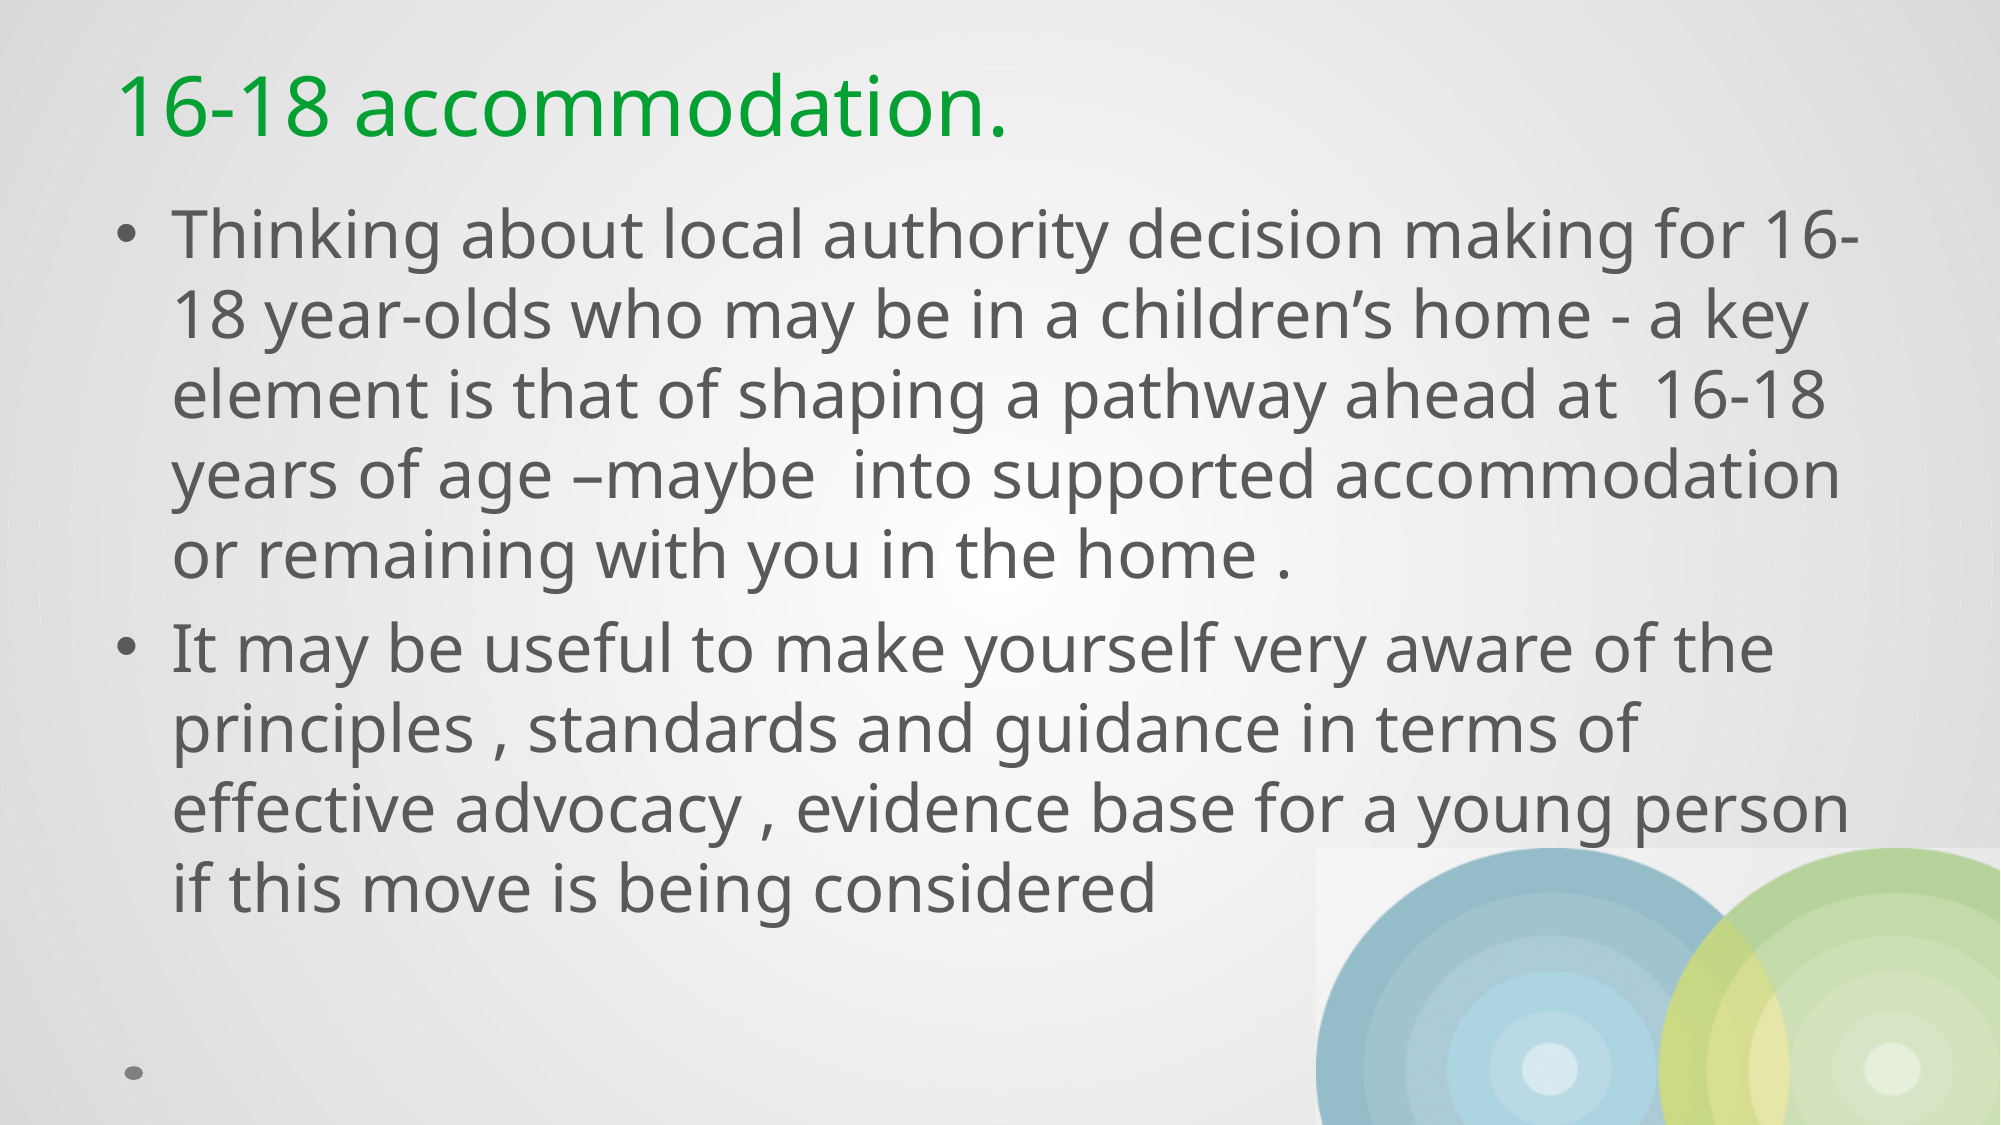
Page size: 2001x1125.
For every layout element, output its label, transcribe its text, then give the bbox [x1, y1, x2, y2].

list Thinking about local authority decision making for 16-18 year-olds who may be in a children’s home - a key element is that of shaping a pathway ahead at 16-18 years of age –maybe into supported accommodation or remaining with you in the home . It may be useful to make yourself very aware of the principles , standards and guidance in terms of effective advocacy , evidence base for a young person if this move is being considered [99, 184, 1900, 1005]
title 16-18 accommodation. [99, 35, 1900, 161]
